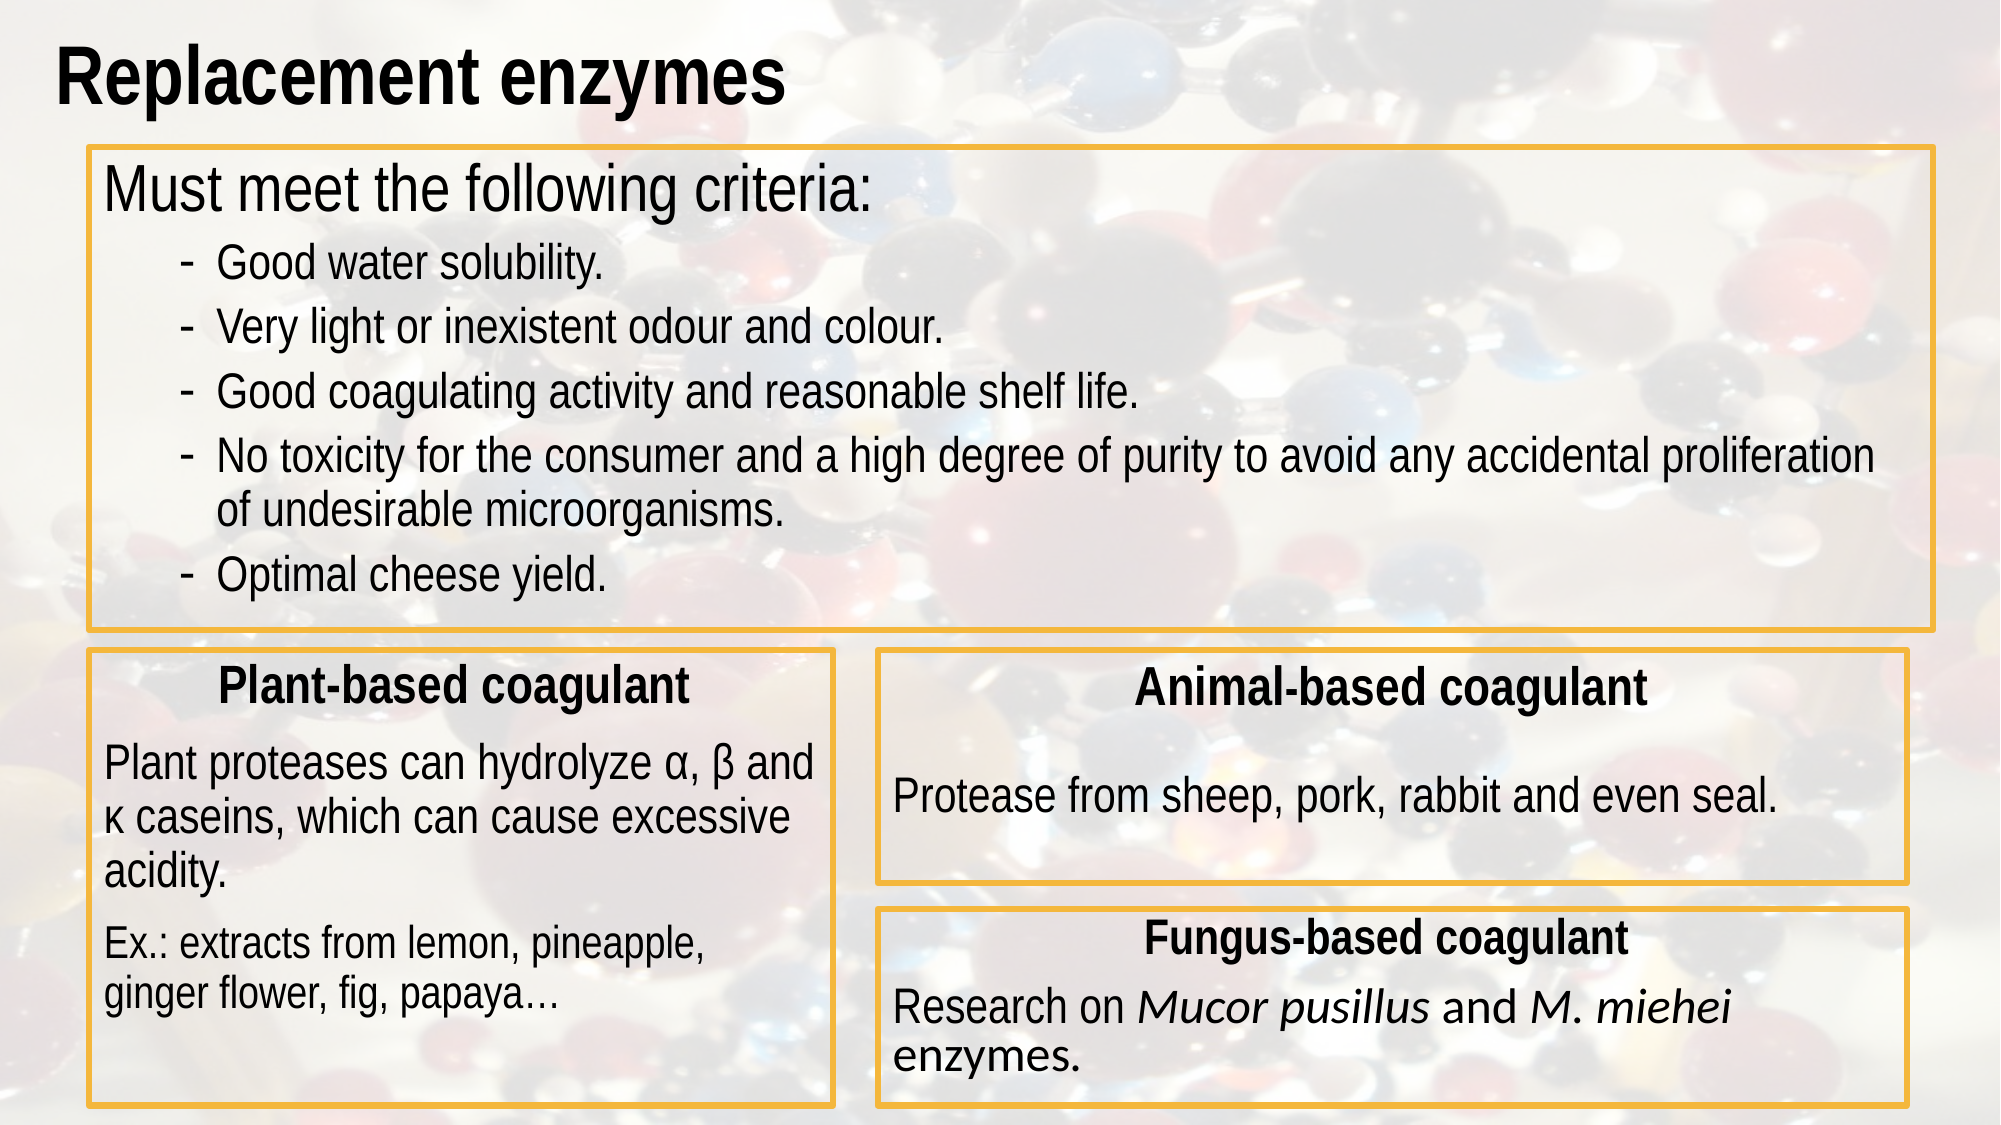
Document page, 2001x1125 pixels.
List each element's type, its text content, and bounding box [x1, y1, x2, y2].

text_box Plant-based coagulant Plant proteases can hydrolyze α, β and κ caseins, which can cause excessive acidity. Ex.: extracts from lemon, pineapple, ginger flower, fig, papaya… [88, 650, 834, 1106]
title Replacement enzymes [40, 14, 1766, 142]
text_box Animal-based coagulant Protease from sheep, pork, rabbit and even seal. [877, 650, 1907, 884]
text_box Fungus-based coagulant Research on Mucor pusillus and M. miehei enzymes. [877, 908, 1907, 1106]
text_box Must meet the following criteria: Good water solubility. Very light or inexistent odour and colour. Good coagulating activity and reasonable shelf life. No toxicity for the consumer and a high degree of purity to avoid any accidental proliferation of undesirable microorganisms. Optimal cheese yield. [88, 146, 1934, 630]
